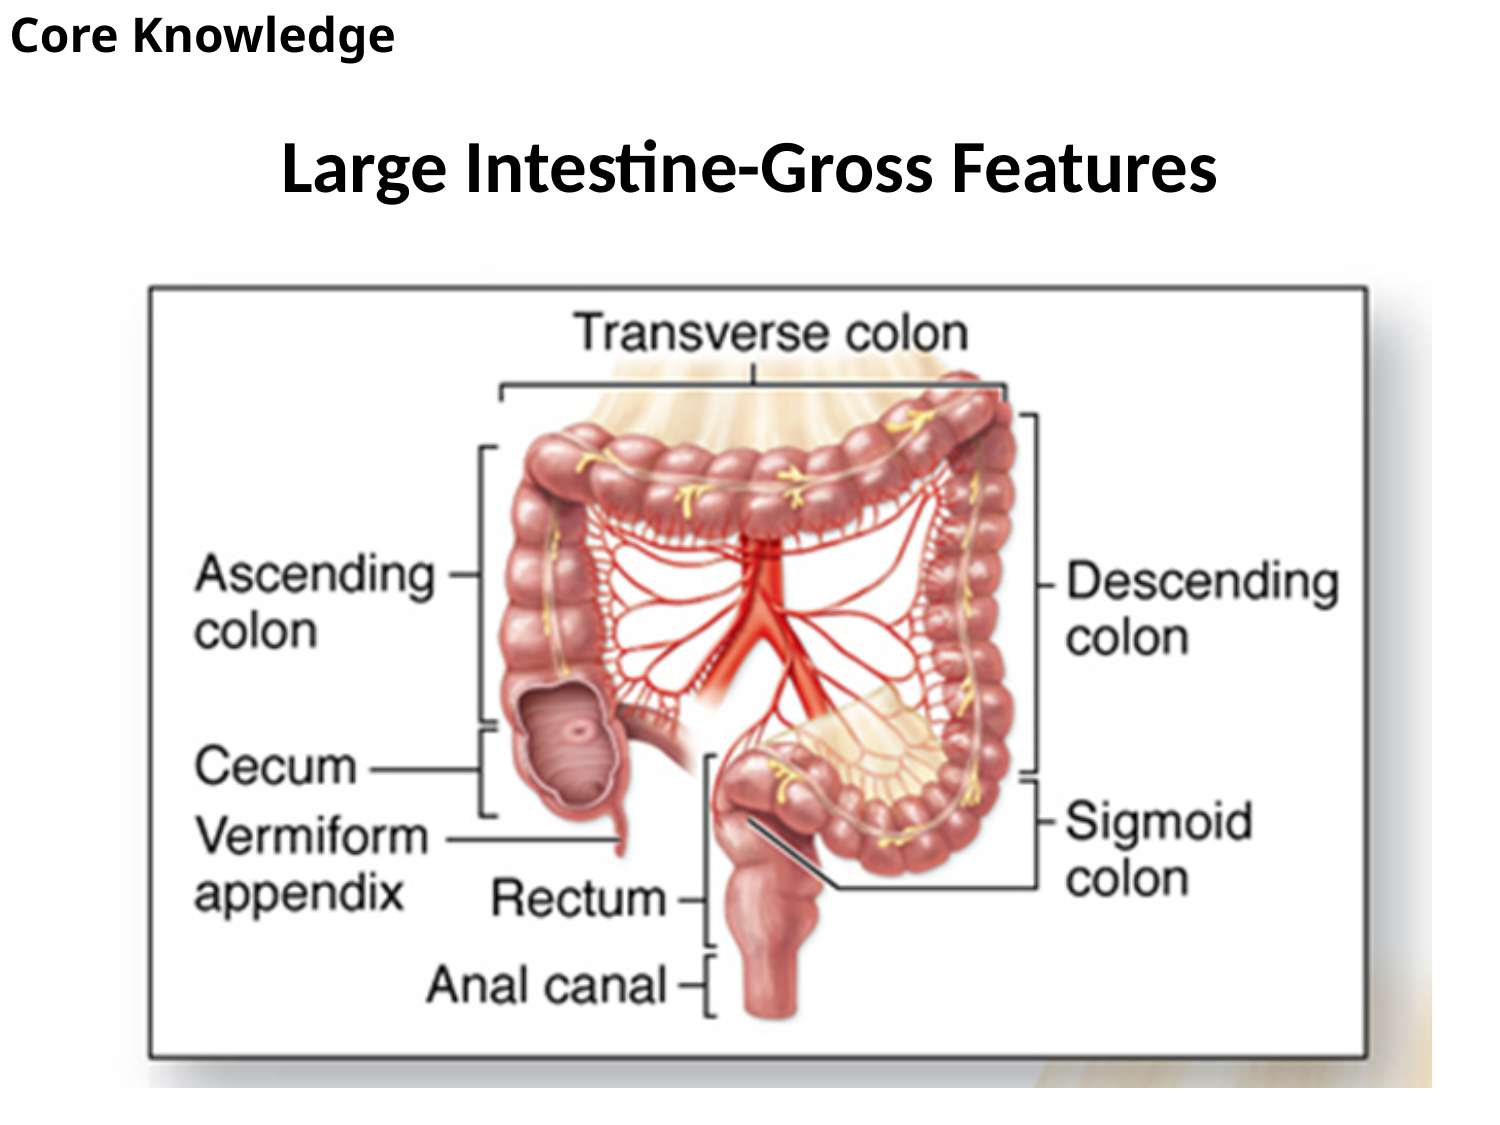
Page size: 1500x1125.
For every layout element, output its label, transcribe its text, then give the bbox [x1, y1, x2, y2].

title Large Intestine-Gross Features [103, 59, 1397, 237]
text_box Core Knowledge [0, 0, 406, 75]
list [82, 237, 1433, 1088]
